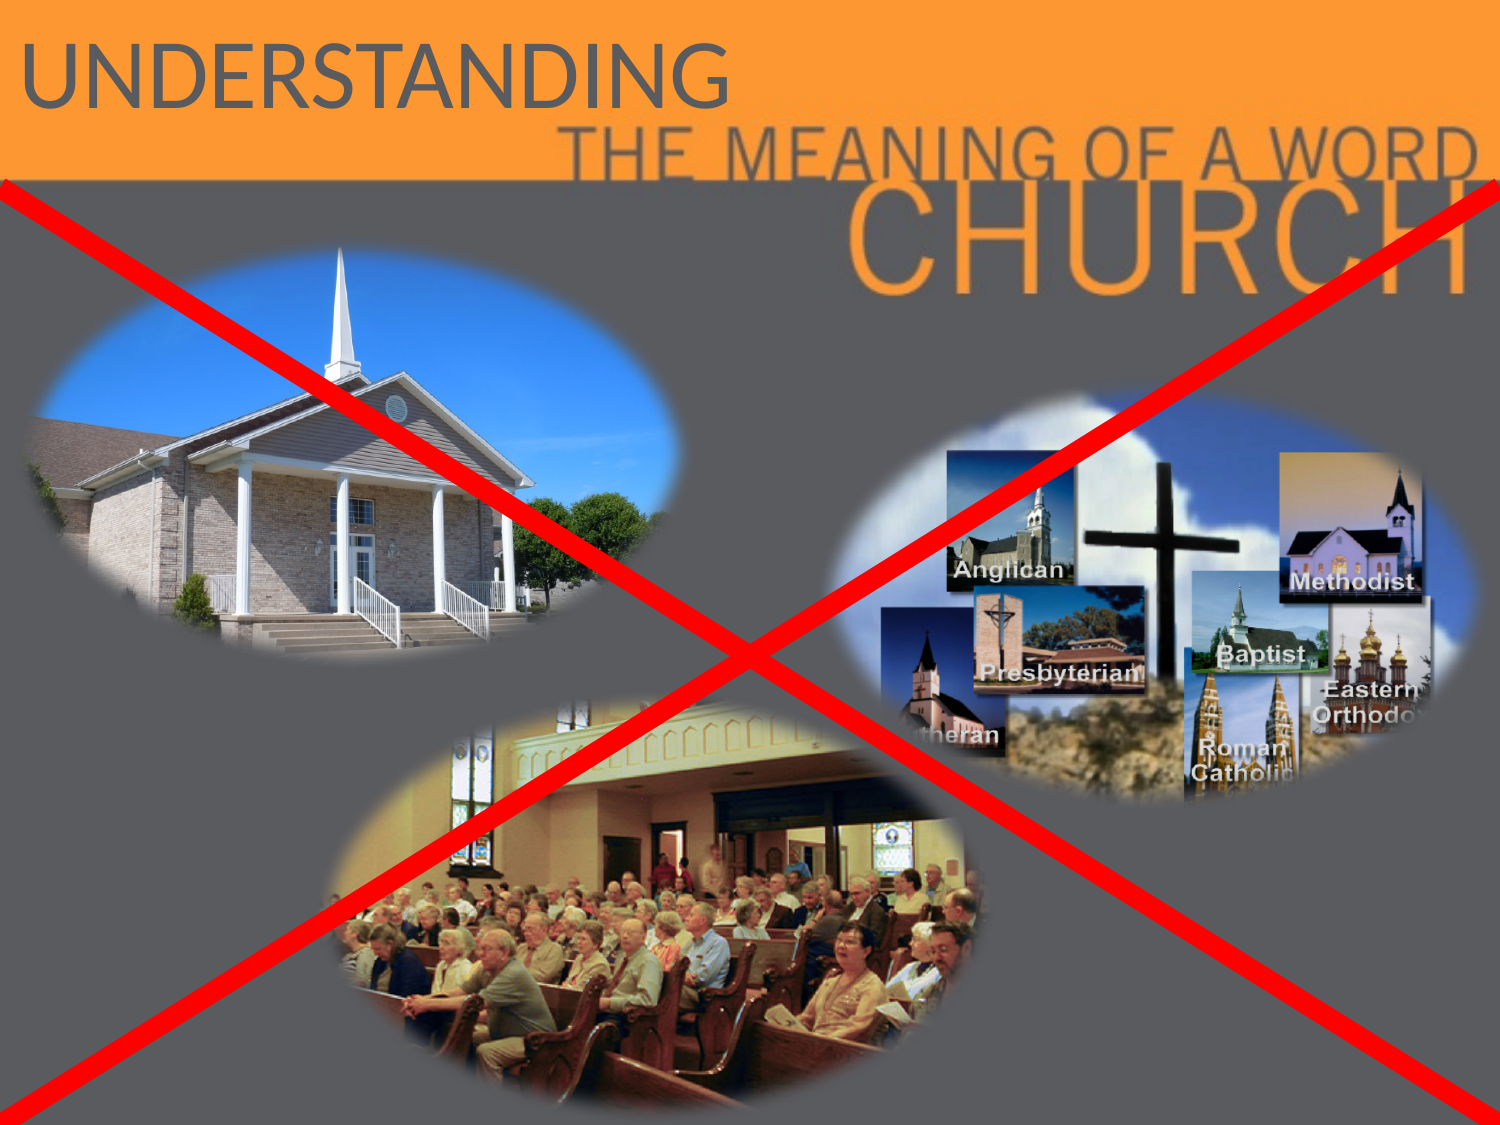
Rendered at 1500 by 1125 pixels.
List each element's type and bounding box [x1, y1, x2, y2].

text_box [0, 187, 1500, 1125]
picture [0, 0, 1500, 187]
